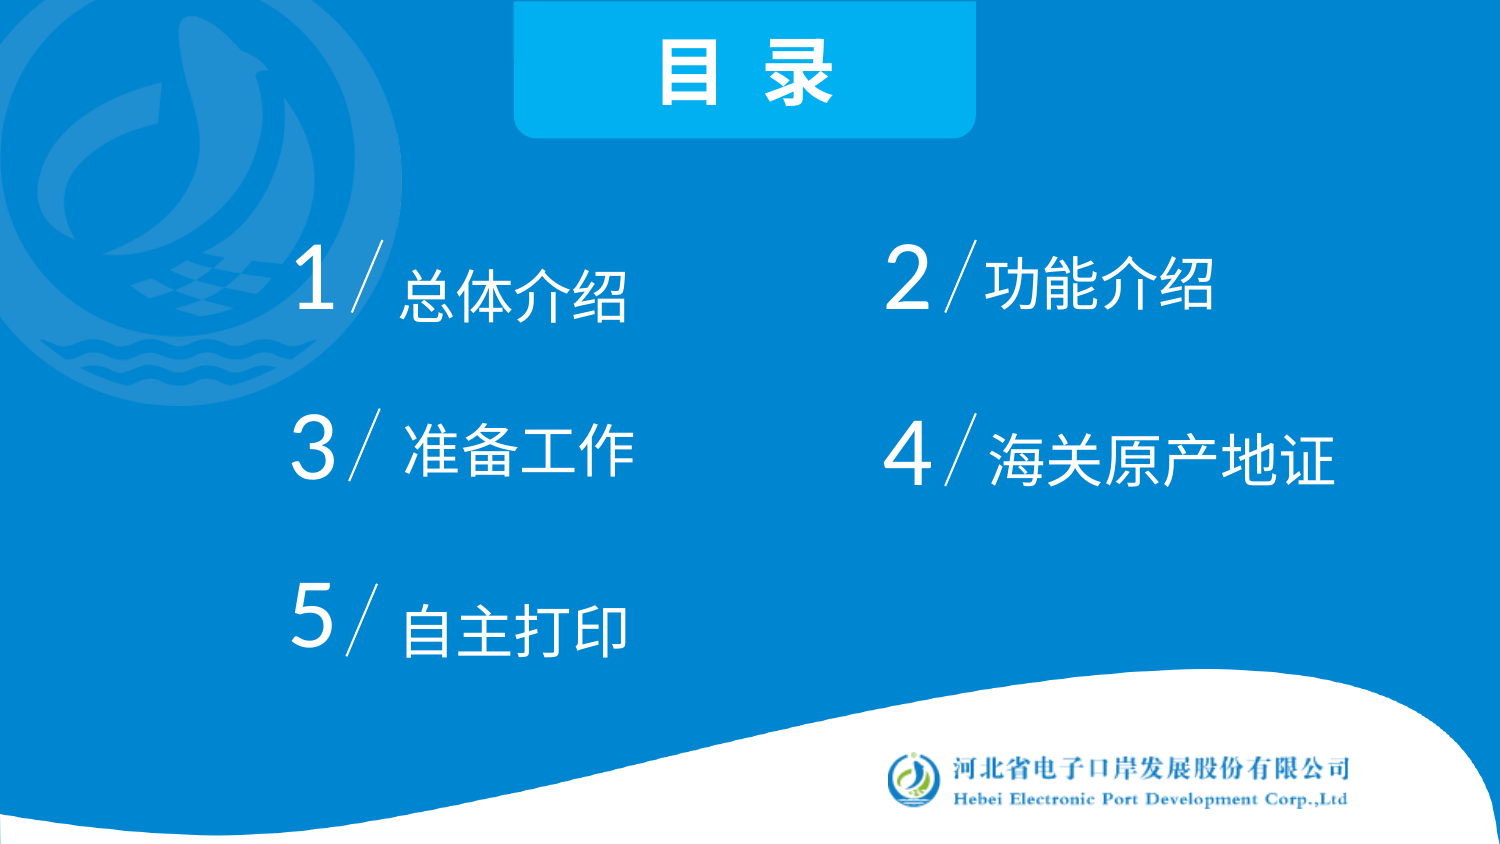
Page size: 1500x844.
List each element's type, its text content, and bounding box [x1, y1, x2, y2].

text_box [867, 202, 1246, 339]
picture [0, 669, 1500, 844]
text_box 目 录 [636, 24, 853, 115]
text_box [272, 202, 758, 340]
text_box [511, 0, 978, 141]
picture [0, 0, 403, 407]
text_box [272, 540, 758, 678]
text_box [272, 371, 713, 509]
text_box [867, 377, 1365, 515]
